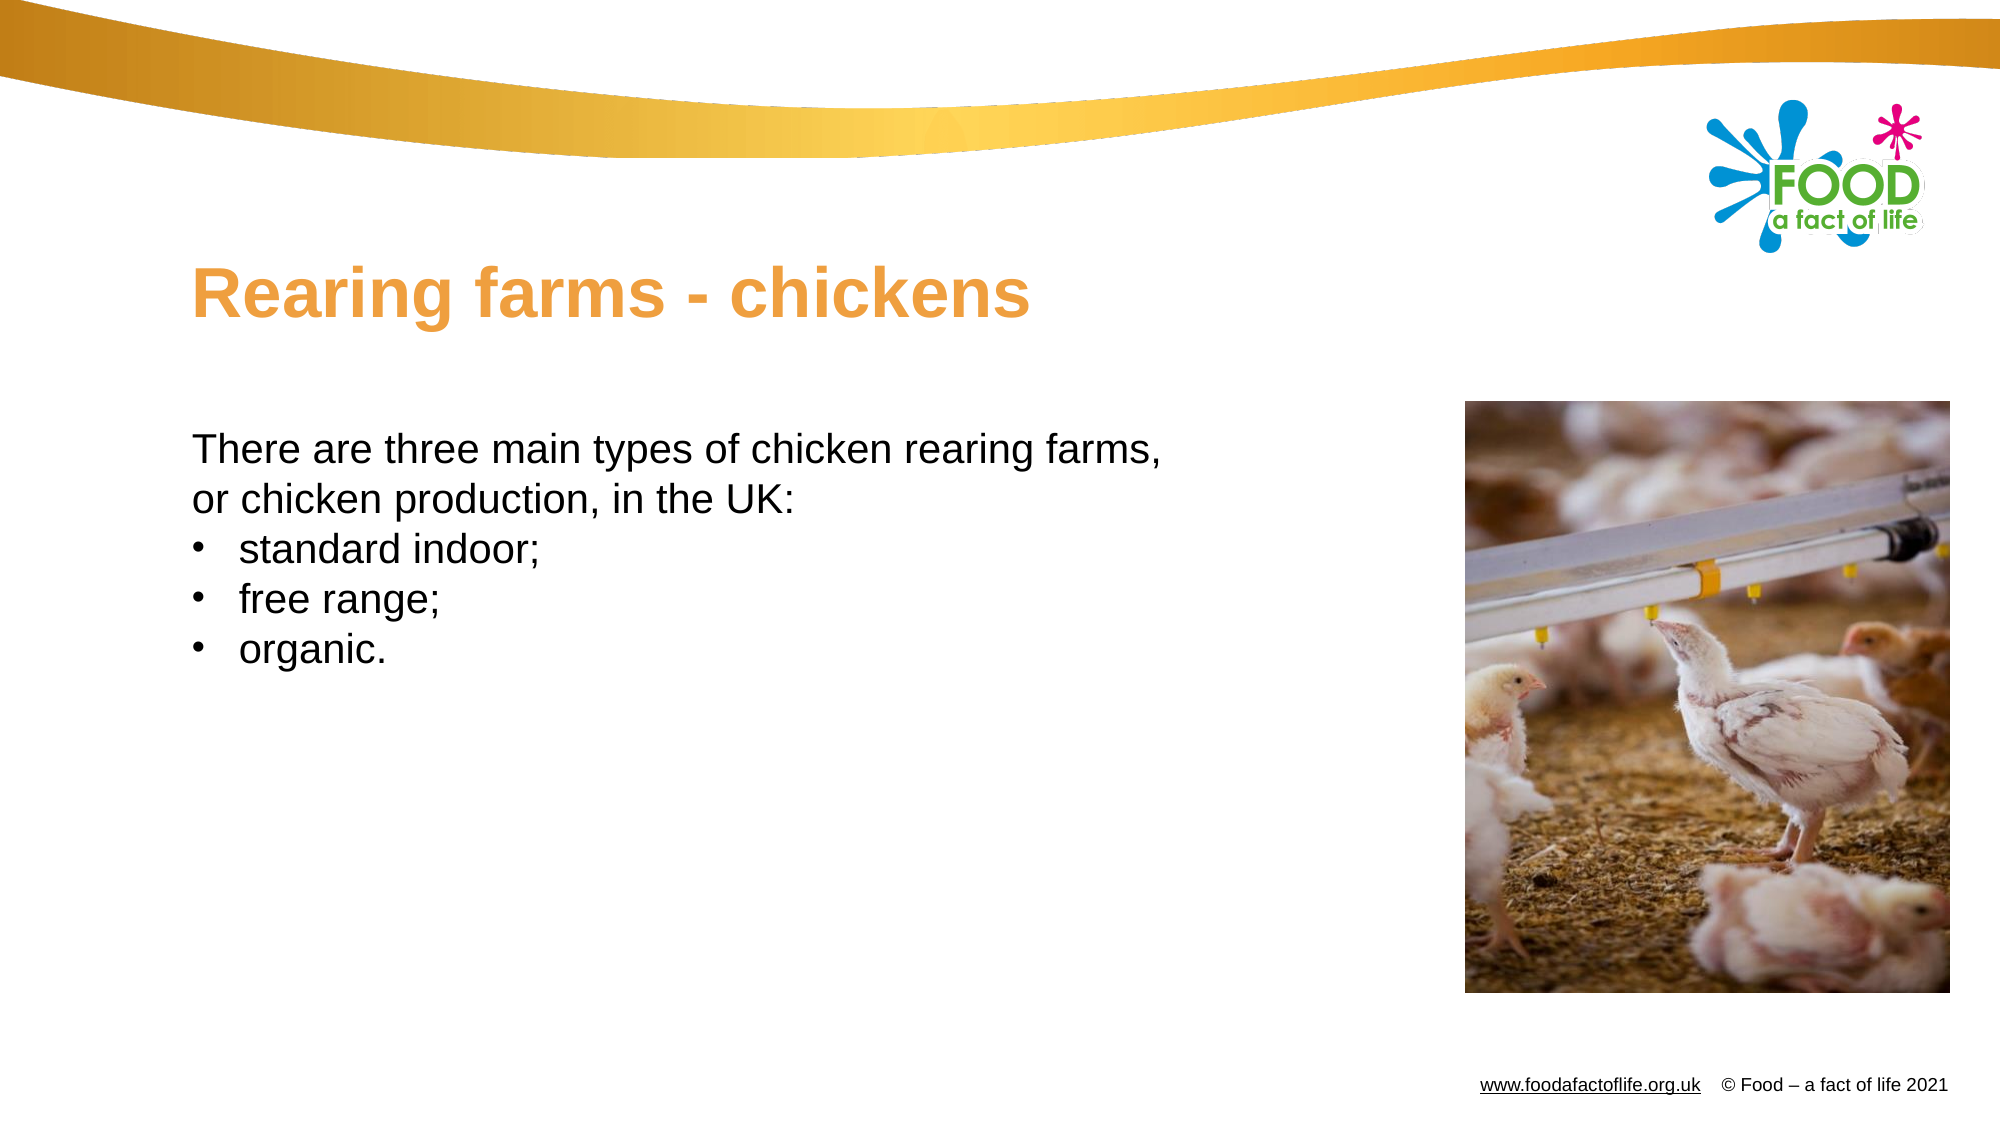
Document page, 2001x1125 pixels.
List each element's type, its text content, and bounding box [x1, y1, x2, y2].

subtitle There are three main types of chicken rearing farms, or chicken production, in the UK: standard indoor; free range; organic. [191, 421, 1168, 1013]
picture [0, 0, 2000, 1125]
title Rearing farms - chickens [191, 256, 1787, 375]
